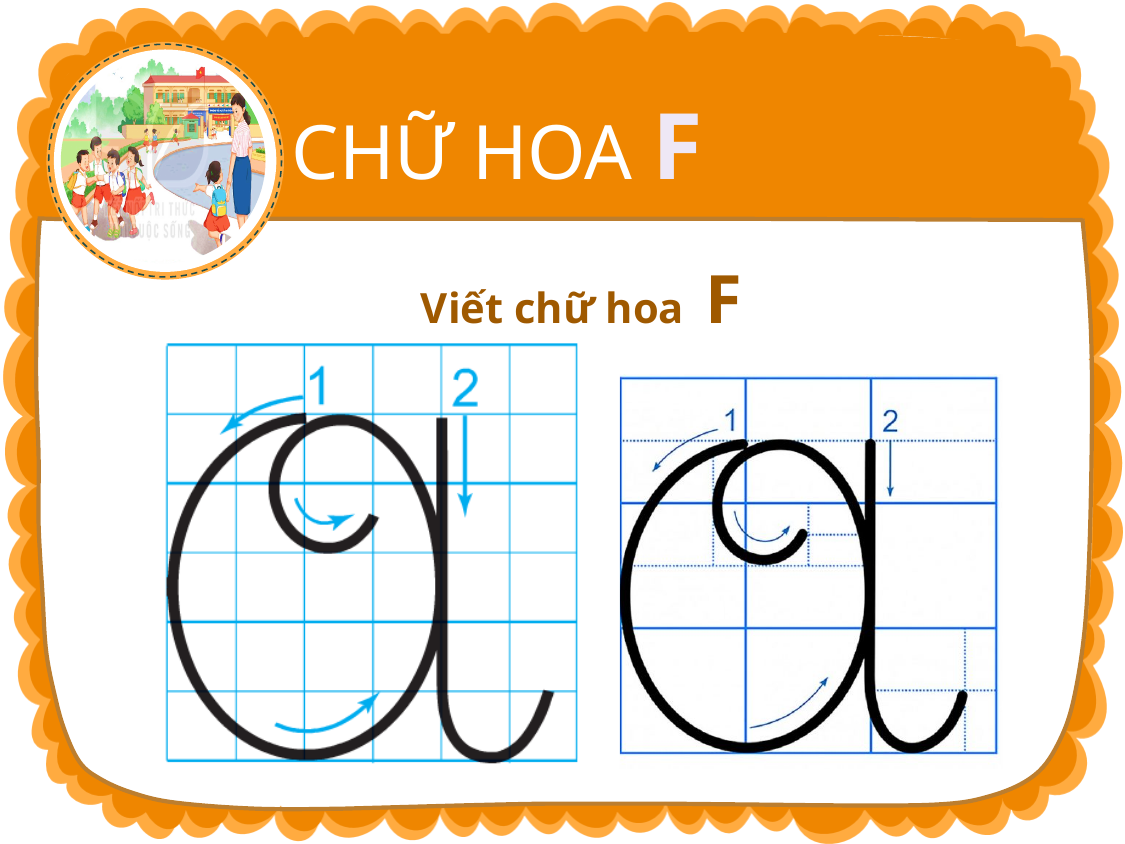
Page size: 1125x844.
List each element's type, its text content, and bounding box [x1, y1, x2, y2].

text_box CHỮ HOA F [276, 80, 1125, 206]
picture [0, 0, 1125, 844]
text_box Viết chữ hoa F [141, 210, 1022, 345]
